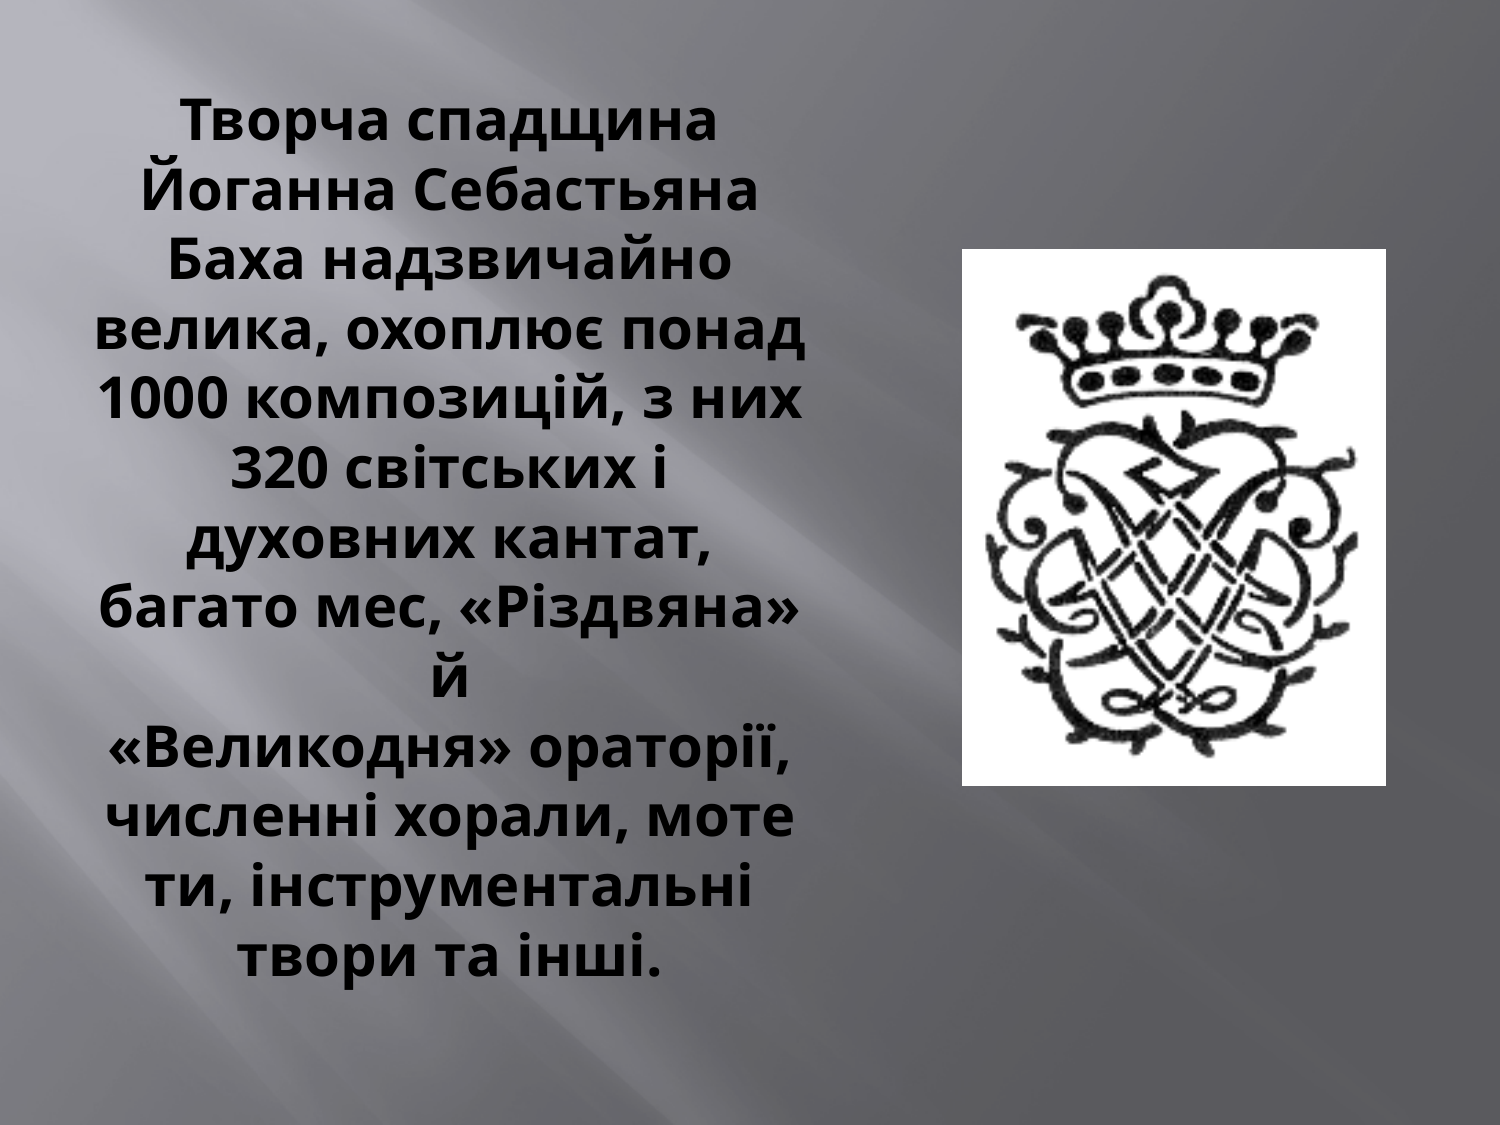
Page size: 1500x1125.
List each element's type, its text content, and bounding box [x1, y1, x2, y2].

title Творча спадщина Йоганна Себастьяна Баха надзвичайно велика, охоплює понад 1000 композицій, з них 320 світських і духовних кантат, багато мес, «Різдвяна» й «Великодня» ораторії, численні хорали, мотети, інструментальні твори та інші. [75, 45, 825, 1025]
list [962, 249, 1387, 787]
